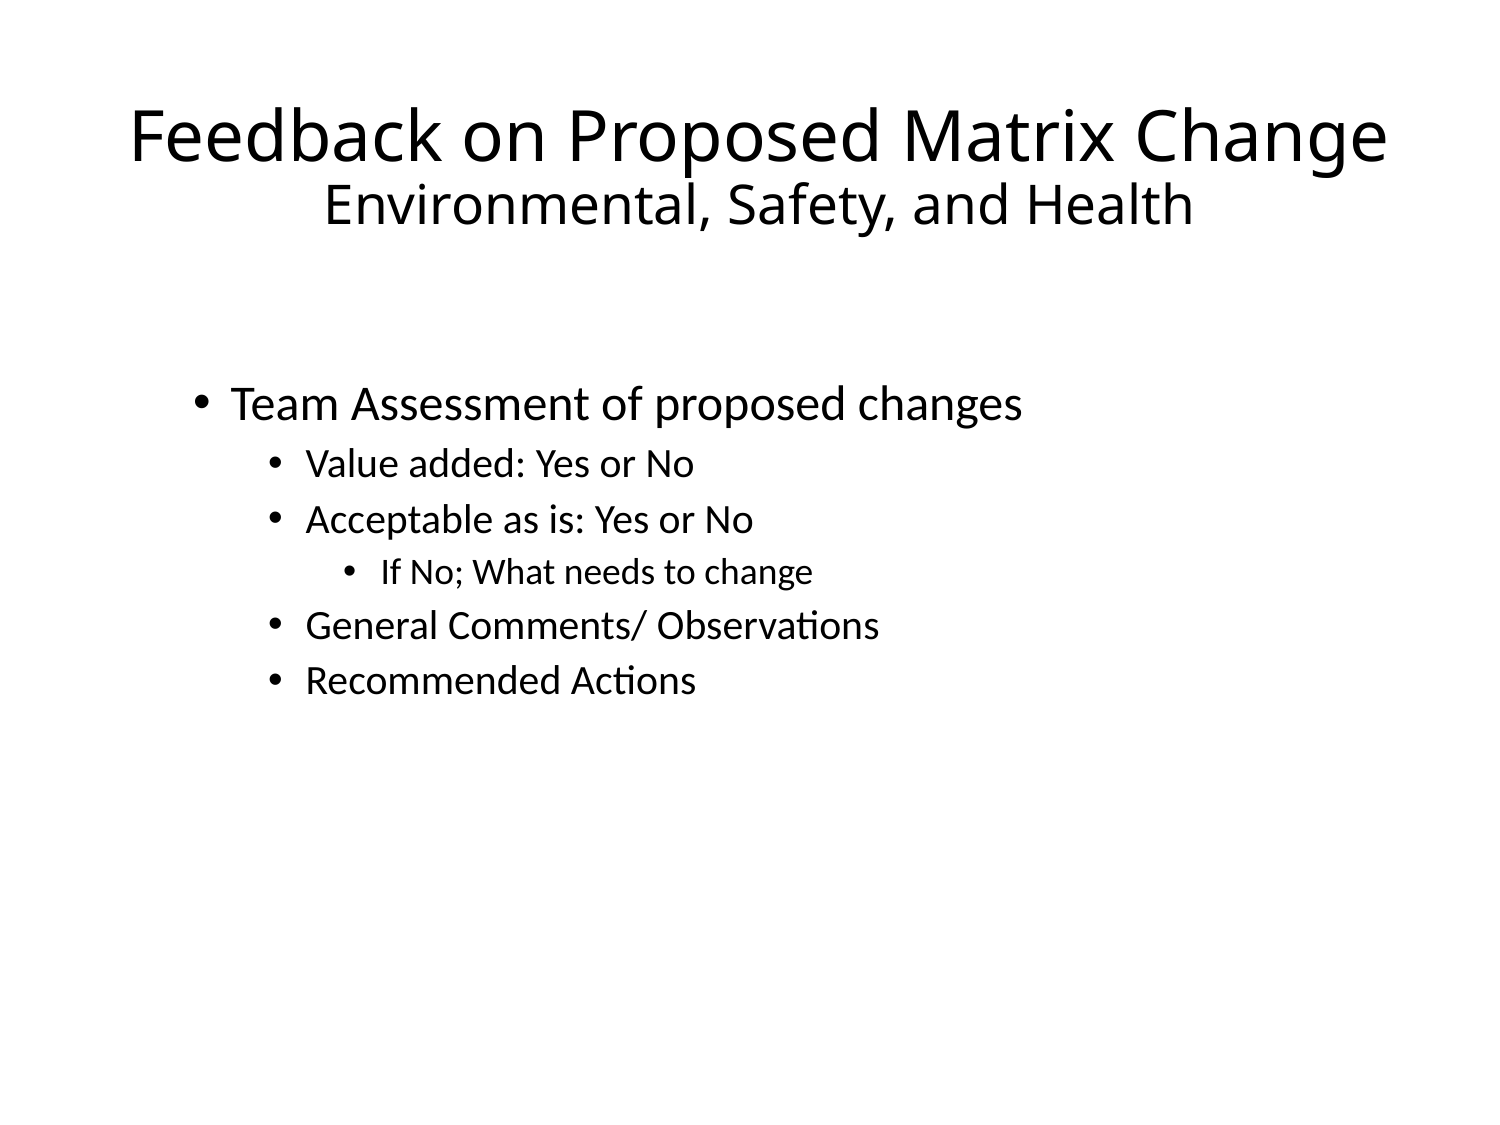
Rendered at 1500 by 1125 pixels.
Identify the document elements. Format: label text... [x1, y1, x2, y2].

title Feedback on Proposed Matrix Change Environmental, Safety, and Health [87, 59, 1432, 278]
list Team Assessment of proposed changes Value added: Yes or No Acceptable as is: Yes or No If No; What needs to change General Comments/ Observations Recommended Actions [103, 299, 1397, 1014]
